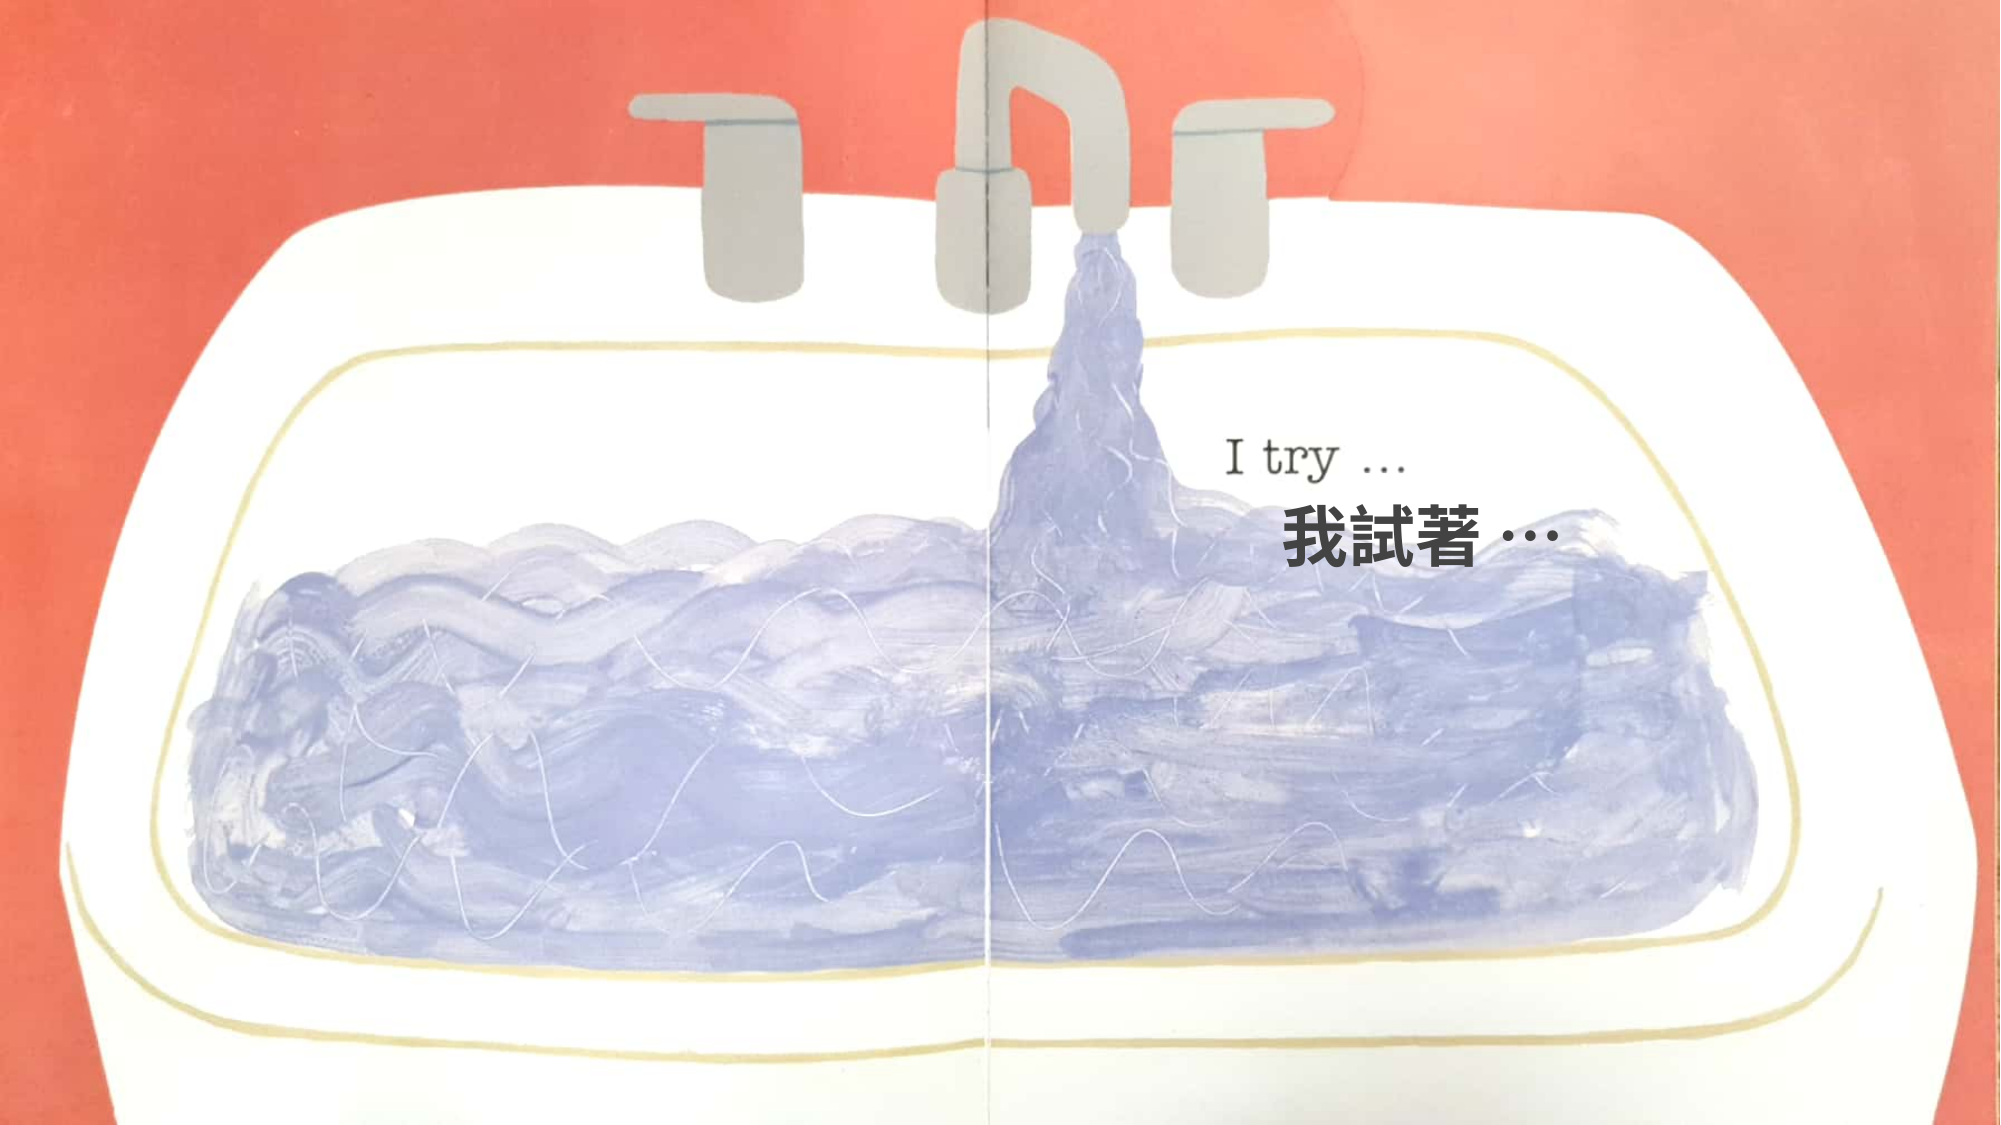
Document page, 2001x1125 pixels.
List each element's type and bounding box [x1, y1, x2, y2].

list [0, 0, 2000, 1125]
